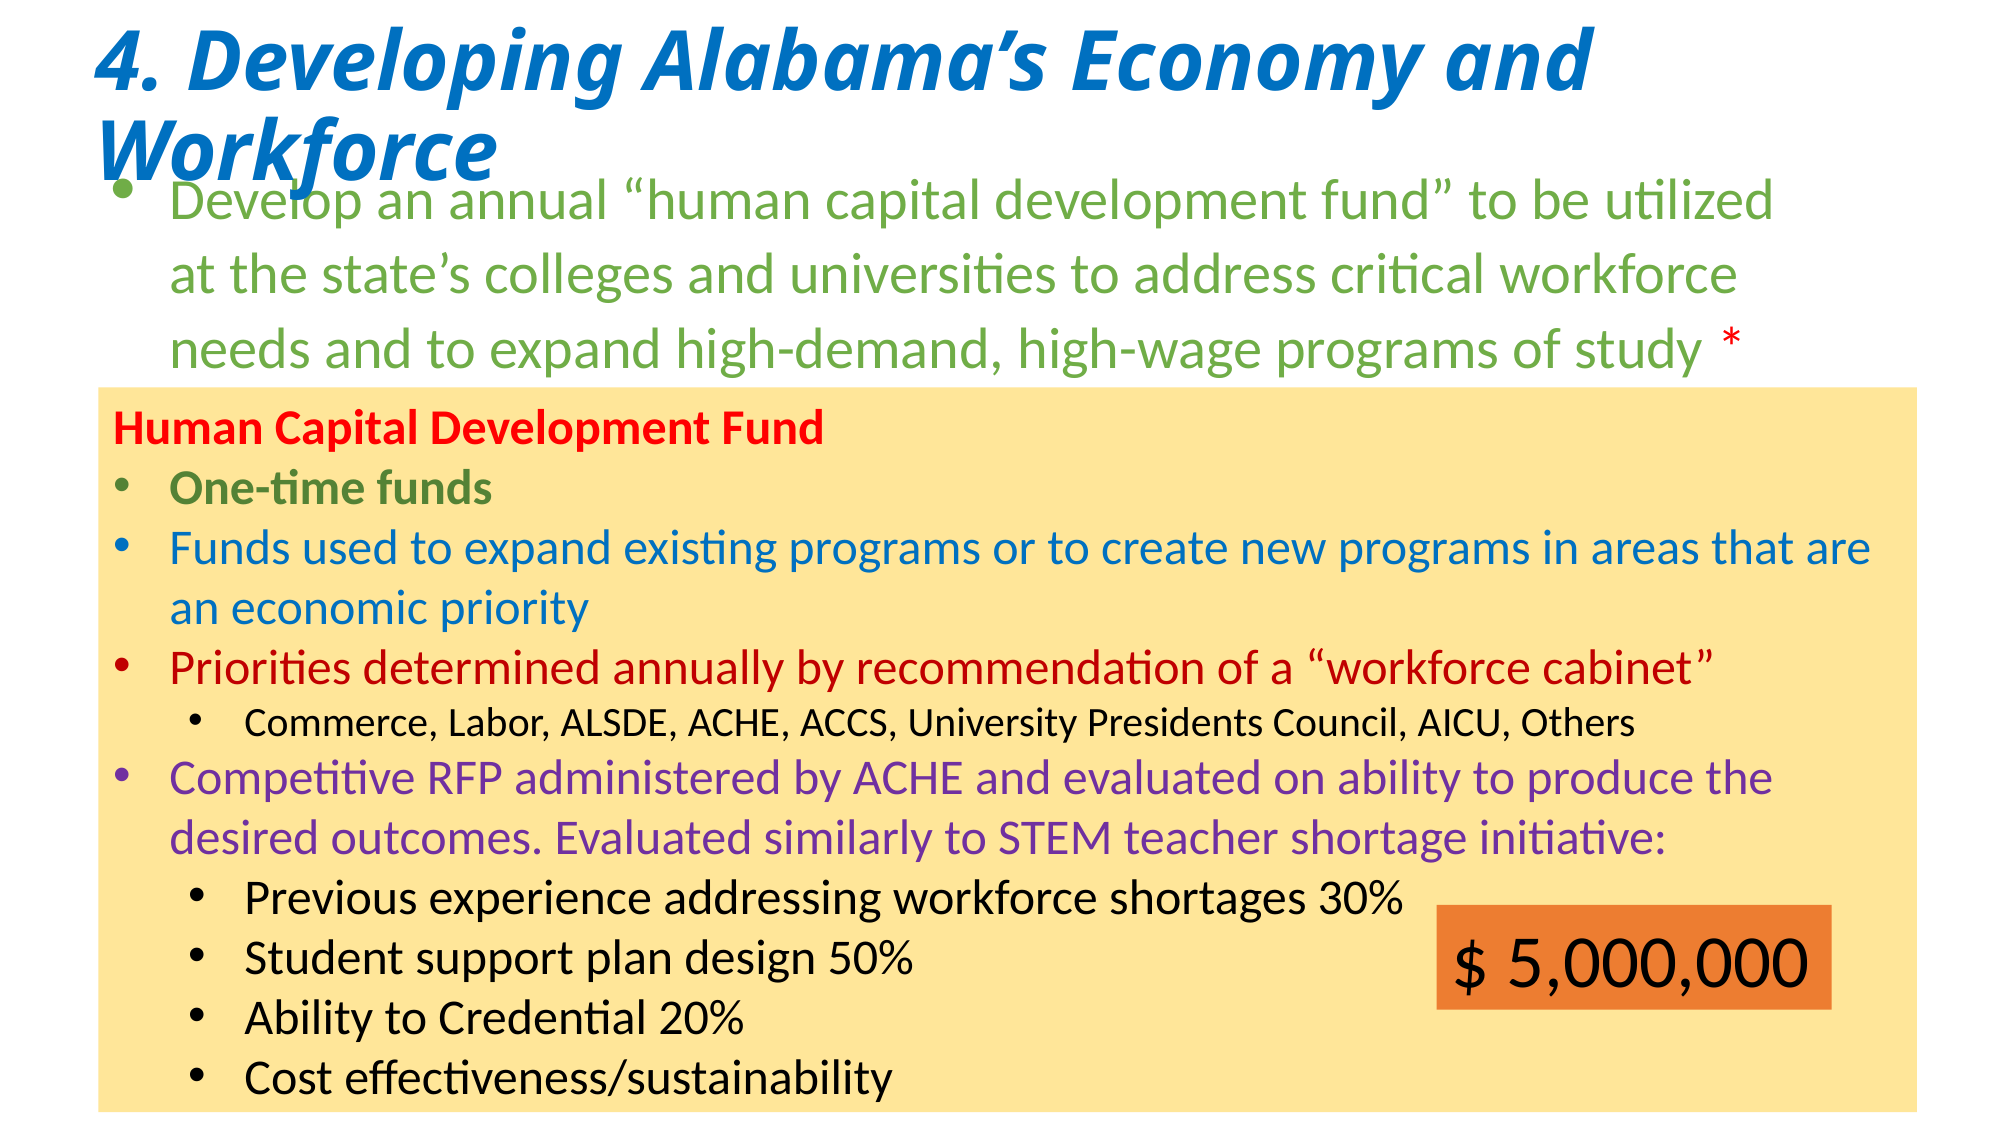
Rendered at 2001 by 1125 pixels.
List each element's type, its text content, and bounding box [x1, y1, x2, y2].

text_box 4. Developing Alabama’s Economy and Workforce [80, 0, 1806, 218]
text_box Develop an annual “human capital development fund” to be utilized at the state’s colleges and universities to address critical workforce needs and to expand high-demand, high-wage programs of study * [98, 148, 1819, 387]
text_box $ 5,000,000 [1436, 904, 1832, 1010]
text_box Human Capital Development Fund One-time funds Funds used to expand existing programs or to create new programs in areas that are an economic priority Priorities determined annually by recommendation of a “workforce cabinet” Commerce, Labor, ALSDE, ACHE, ACCS, University Presidents Council, AICU, Others Competitive RFP administered by ACHE and evaluated on ability to produce the desired outcomes. Evaluated similarly to STEM teacher shortage initiative: Previous experience addressing workforce shortages 30% Student support plan design 50% Ability to Credential 20% Cost effectiveness/sustainability [98, 387, 1917, 1113]
